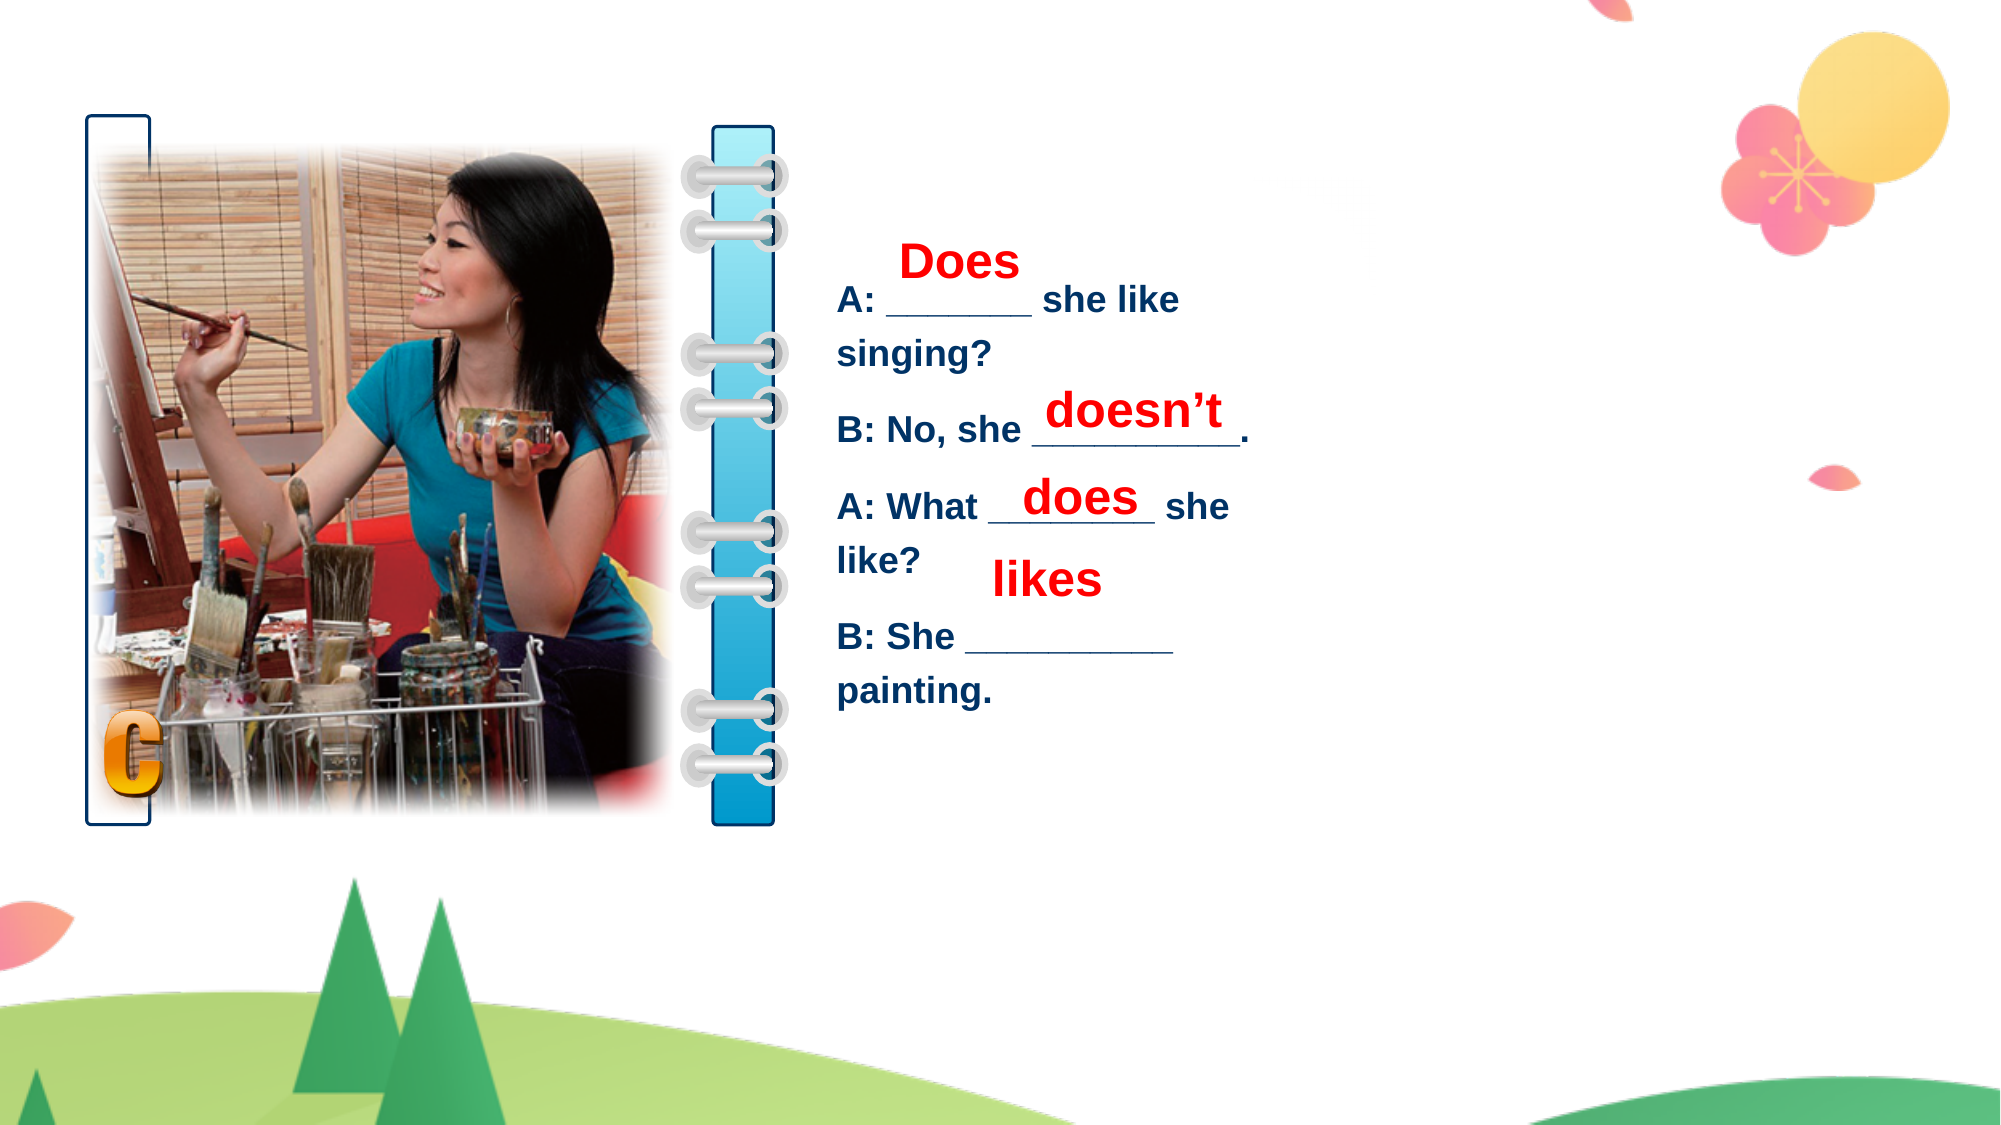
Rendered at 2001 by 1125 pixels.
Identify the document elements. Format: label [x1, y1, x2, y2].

text_box [683, 156, 786, 785]
picture [0, 0, 2001, 1125]
text_box [712, 126, 1376, 825]
text_box [86, 115, 674, 825]
